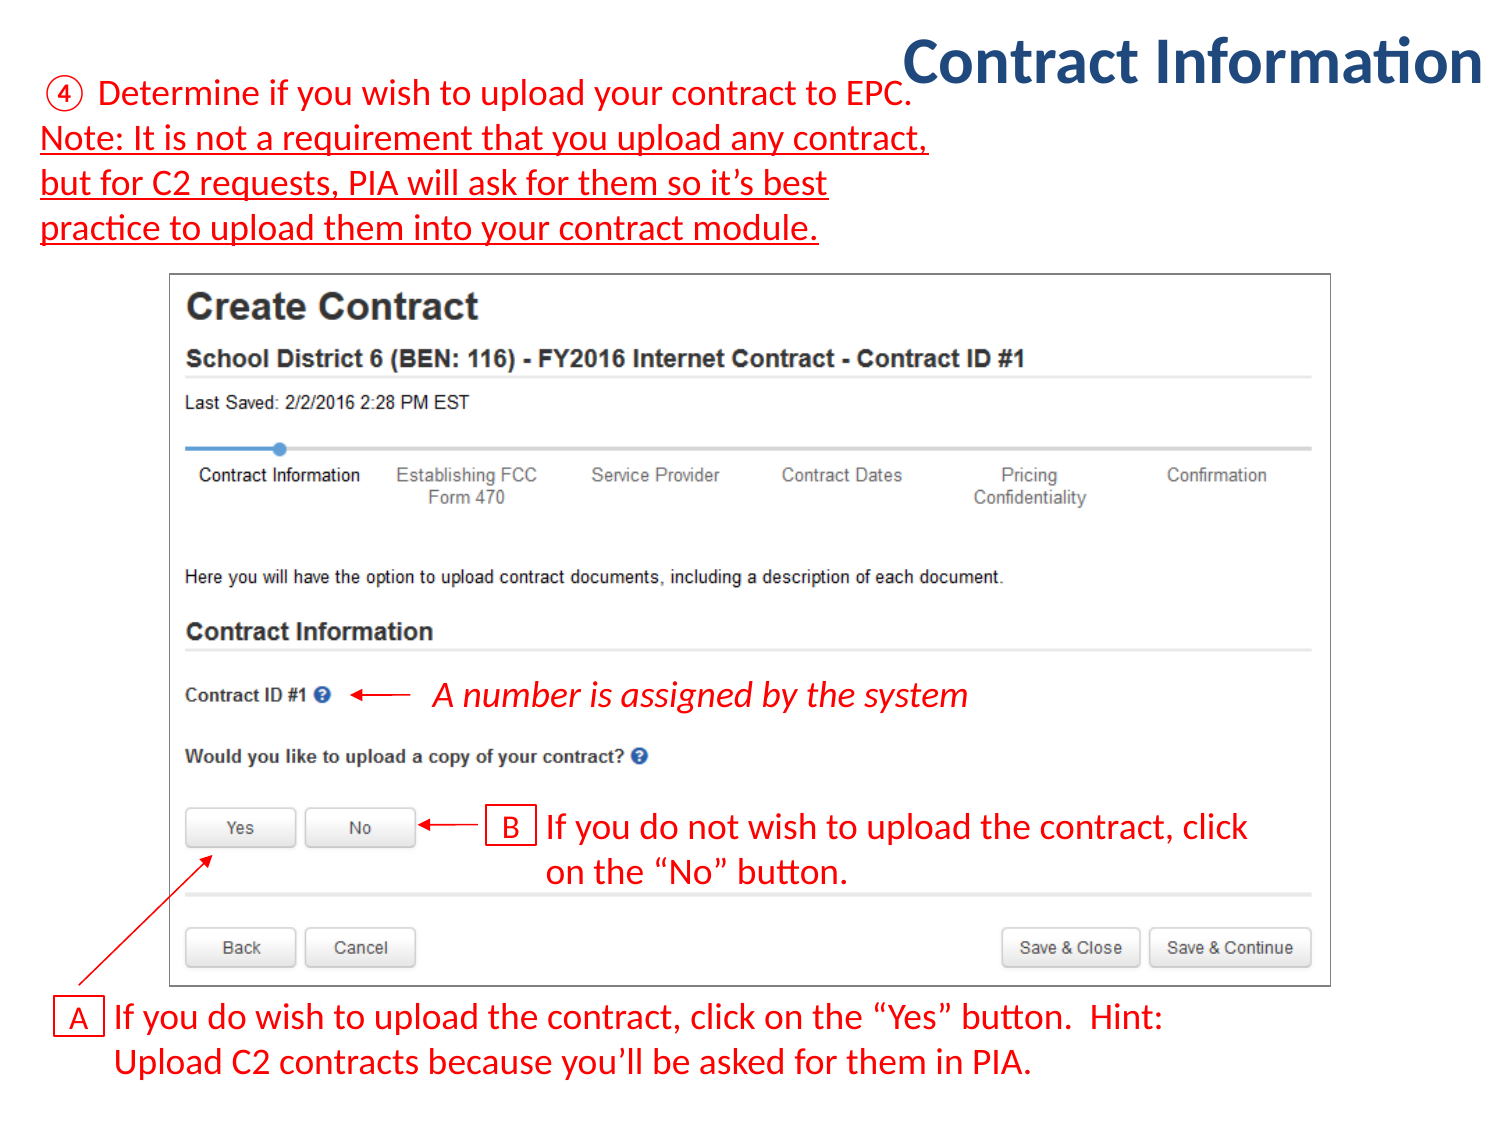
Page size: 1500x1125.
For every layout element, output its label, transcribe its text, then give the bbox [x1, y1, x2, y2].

picture [170, 274, 1330, 986]
text_box ④ Determine if you wish to upload your contract to EPC. Note: It is not a requirement that you upload any contract, but for C2 requests, PIA will ask for them so it’s best practice to upload them into your contract module. [24, 60, 950, 255]
text_box Contract Information [676, 16, 1500, 104]
text_box If you do wish to upload the contract, click on the “Yes” button. Hint: Upload C2 contracts because you’ll be asked for them in PIA. [98, 985, 1263, 1090]
text_box A [53, 996, 104, 1037]
